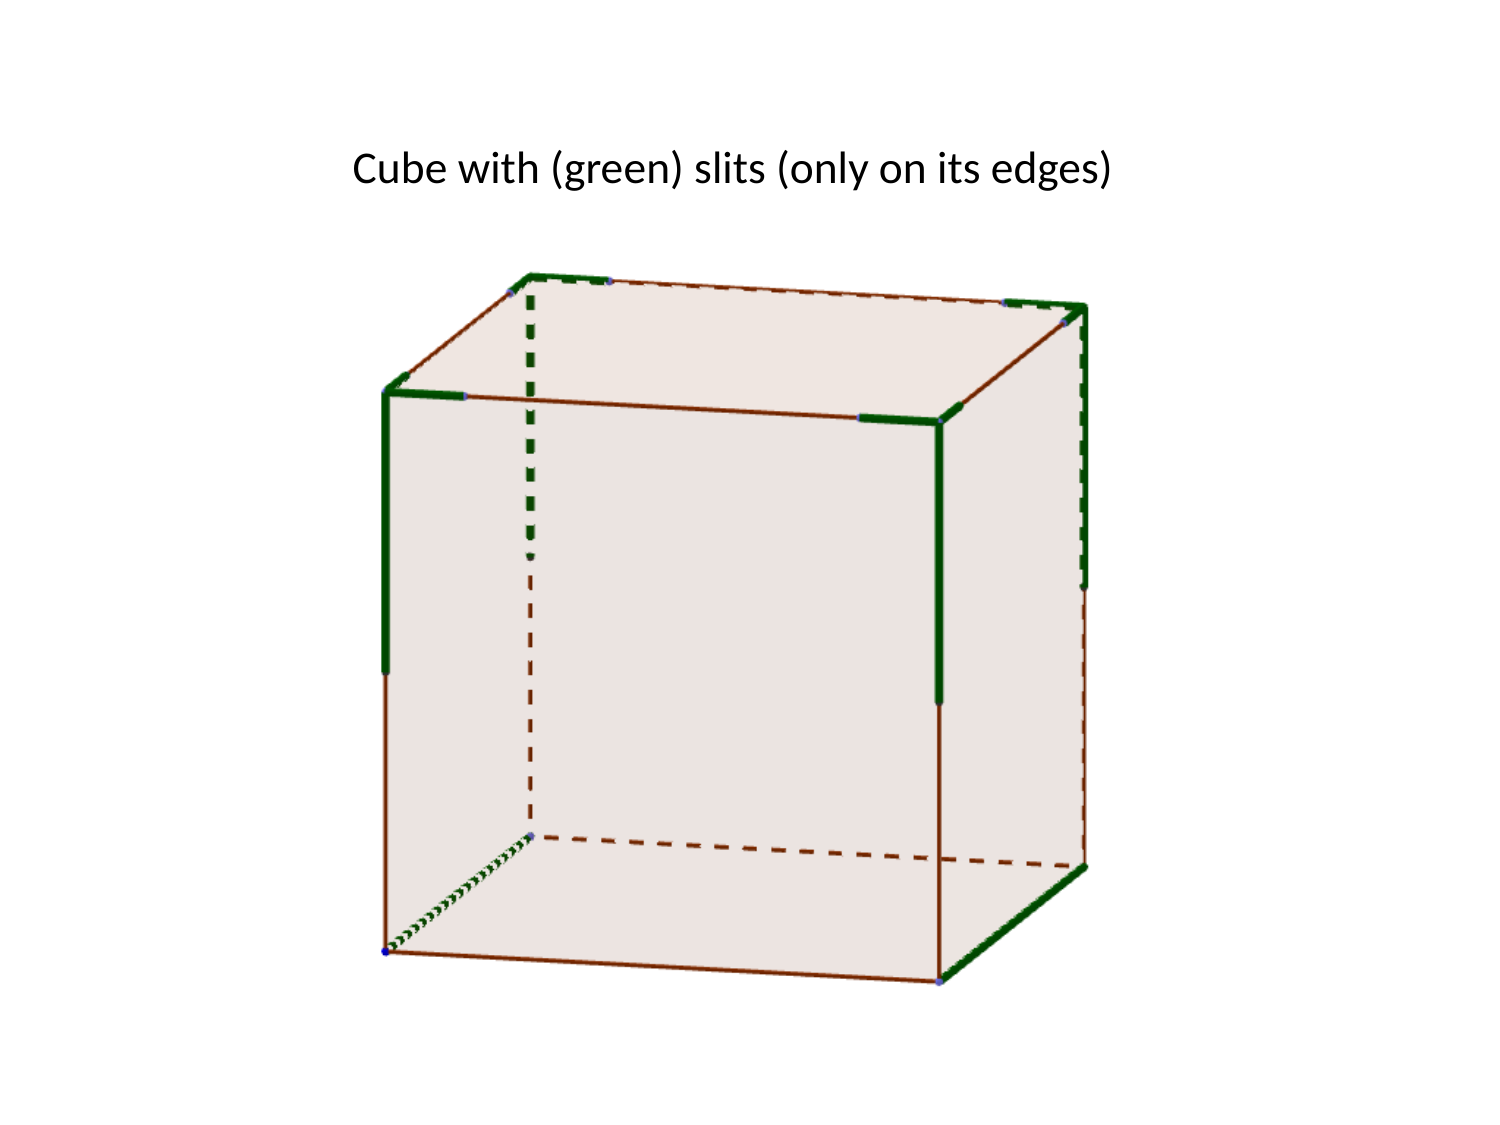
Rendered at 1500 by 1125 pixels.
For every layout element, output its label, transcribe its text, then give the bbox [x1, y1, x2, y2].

picture [360, 256, 1106, 998]
text_box Cube with (green) slits (only on its edges) [346, 132, 1120, 199]
